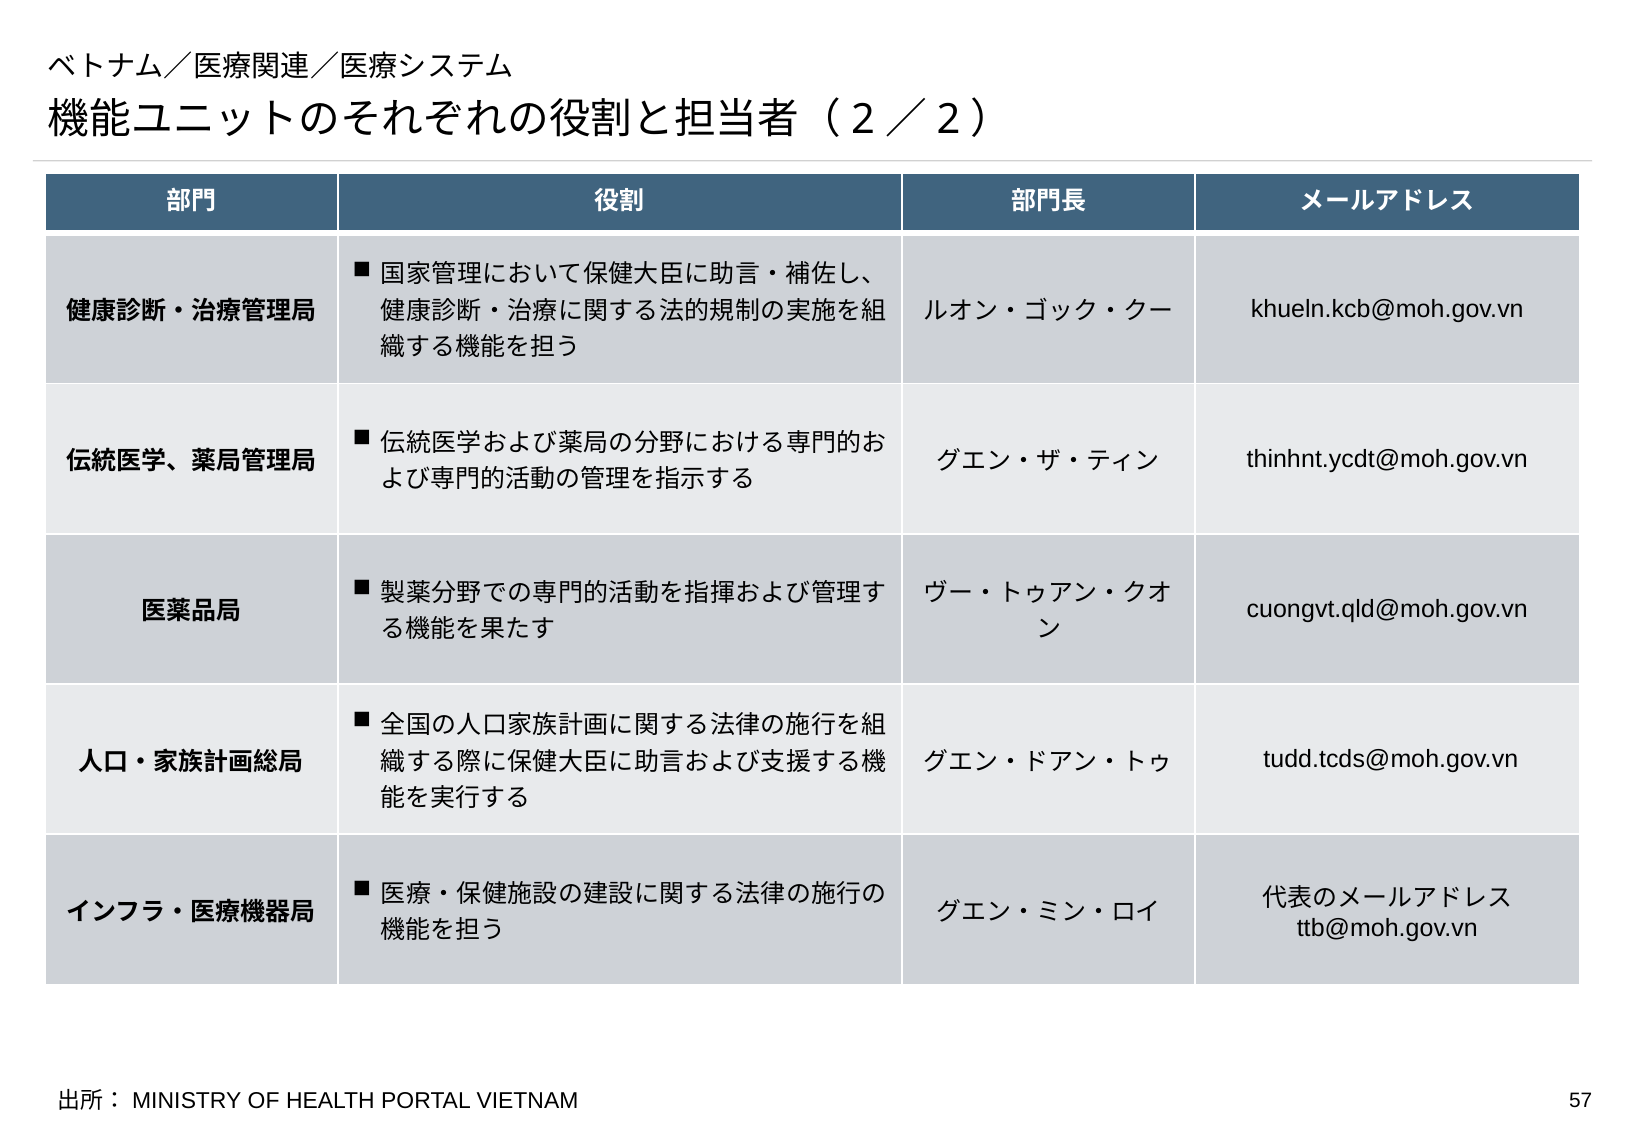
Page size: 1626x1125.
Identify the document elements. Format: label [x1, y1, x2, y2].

table_cell [46, 384, 337, 533]
table_cell [1196, 835, 1579, 984]
table_cell [1196, 384, 1579, 533]
table_cell [339, 384, 901, 533]
list [32, 0, 1593, 149]
table_cell [46, 835, 337, 984]
table_cell [1196, 685, 1579, 833]
table_header [1196, 174, 1579, 230]
table_cell [339, 685, 901, 833]
table_cell [1196, 236, 1579, 383]
table_cell [46, 535, 337, 683]
table_header [903, 174, 1194, 230]
text_box [42, 1078, 856, 1121]
table_cell [46, 236, 337, 383]
table_cell [46, 685, 337, 833]
table_cell [903, 236, 1194, 383]
table_cell [903, 685, 1194, 833]
table_cell [1196, 535, 1579, 683]
table_cell [903, 835, 1194, 984]
table_cell [339, 236, 901, 383]
table_cell [339, 835, 901, 984]
table_cell [339, 535, 901, 683]
table_header [339, 174, 901, 230]
table_cell [903, 384, 1194, 533]
table_cell [903, 535, 1194, 683]
table_header [46, 174, 337, 230]
